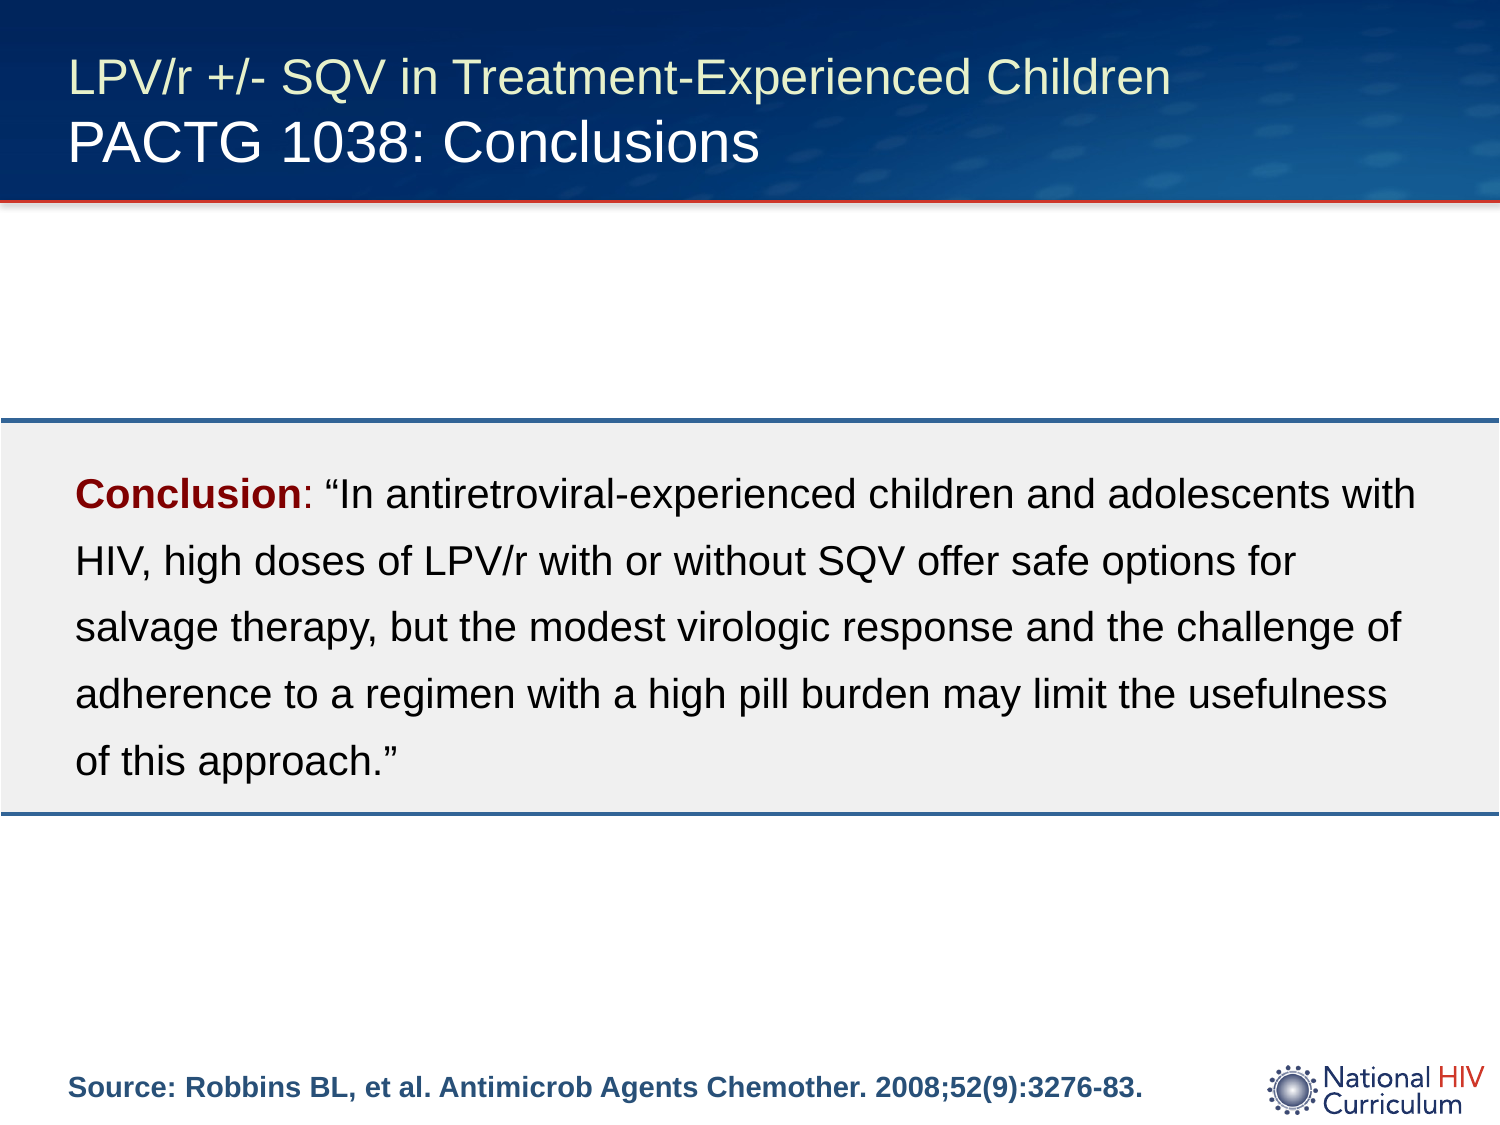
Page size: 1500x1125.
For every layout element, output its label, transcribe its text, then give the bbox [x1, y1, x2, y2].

picture [1267, 1065, 1318, 1115]
title LPV/r +/- SQV in Treatment-Experienced Children PACTG 1038: Conclusions [53, 19, 1447, 199]
list Source: Robbins BL, et al. Antimicrob Agents Chemother. 2008;52(9):3276-83. [53, 1059, 1261, 1113]
picture [0, 0, 1500, 200]
table_header Conclusion: “In antiretroviral-experienced children and adolescents with HIV, high doses of LPV/r with or without SQV offer safe options for salvage therapy, but the modest virologic response and the challenge of adherence to a regimen with a high pill burden may limit the usefulness of this approach.” [1, 423, 1499, 812]
